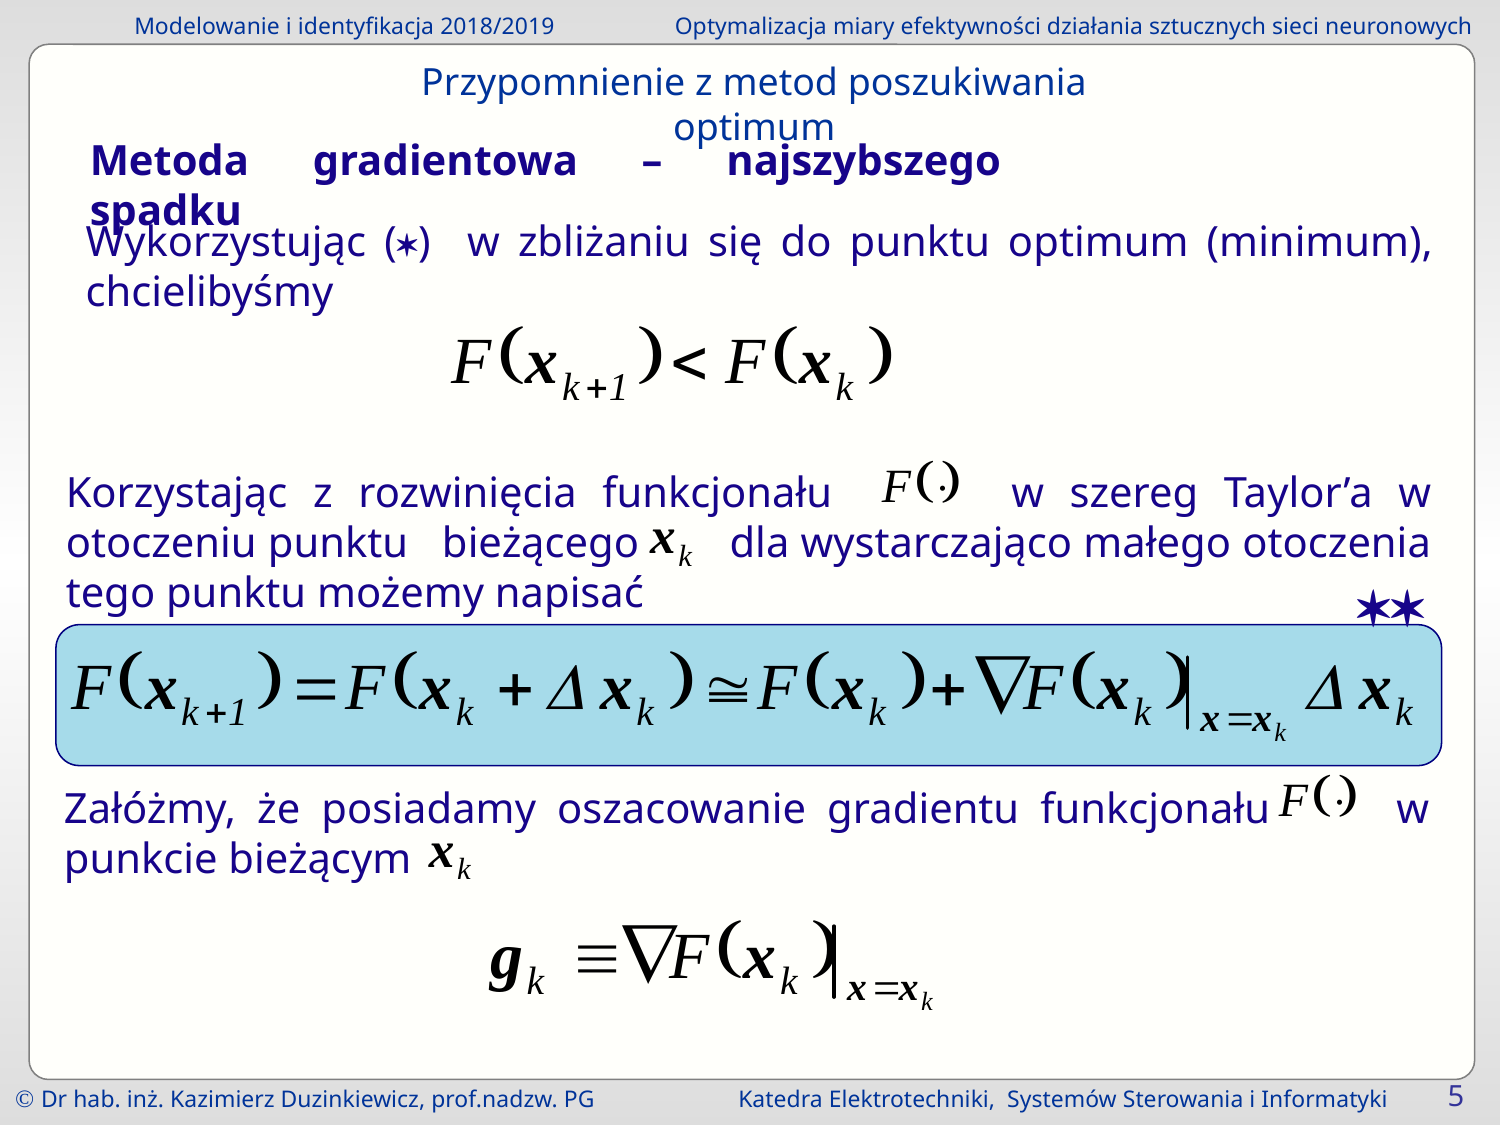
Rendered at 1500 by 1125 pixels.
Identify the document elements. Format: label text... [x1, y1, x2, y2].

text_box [437, 317, 899, 418]
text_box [56, 642, 1432, 756]
text_box [56, 624, 1334, 642]
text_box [415, 815, 488, 893]
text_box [871, 454, 968, 528]
text_box Metoda gradientowa – najszybszego spadku [74, 126, 1016, 207]
text_box  [1334, 552, 1449, 648]
text_box Załóżmy, że posiadamy oszacowanie gradientu funkcjonału w punkcie bieżącym [49, 774, 1445, 889]
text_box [1268, 768, 1365, 841]
text_box Przypomnienie z metod poszukiwania optimum [328, 50, 1180, 156]
text_box Wykorzystując () w zbliżaniu się do punktu optimum (minimum), chcielibyśmy [70, 207, 1449, 322]
text_box [1435, 648, 1442, 759]
text_box Korzystając z rozwinięcia funkcjonału w szereg Taylor’a w otoczeniu punktu bieżącego dla wystarczająco małego otoczenia tego punktu możemy napisać [51, 458, 1447, 624]
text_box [636, 501, 709, 580]
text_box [473, 911, 955, 1025]
